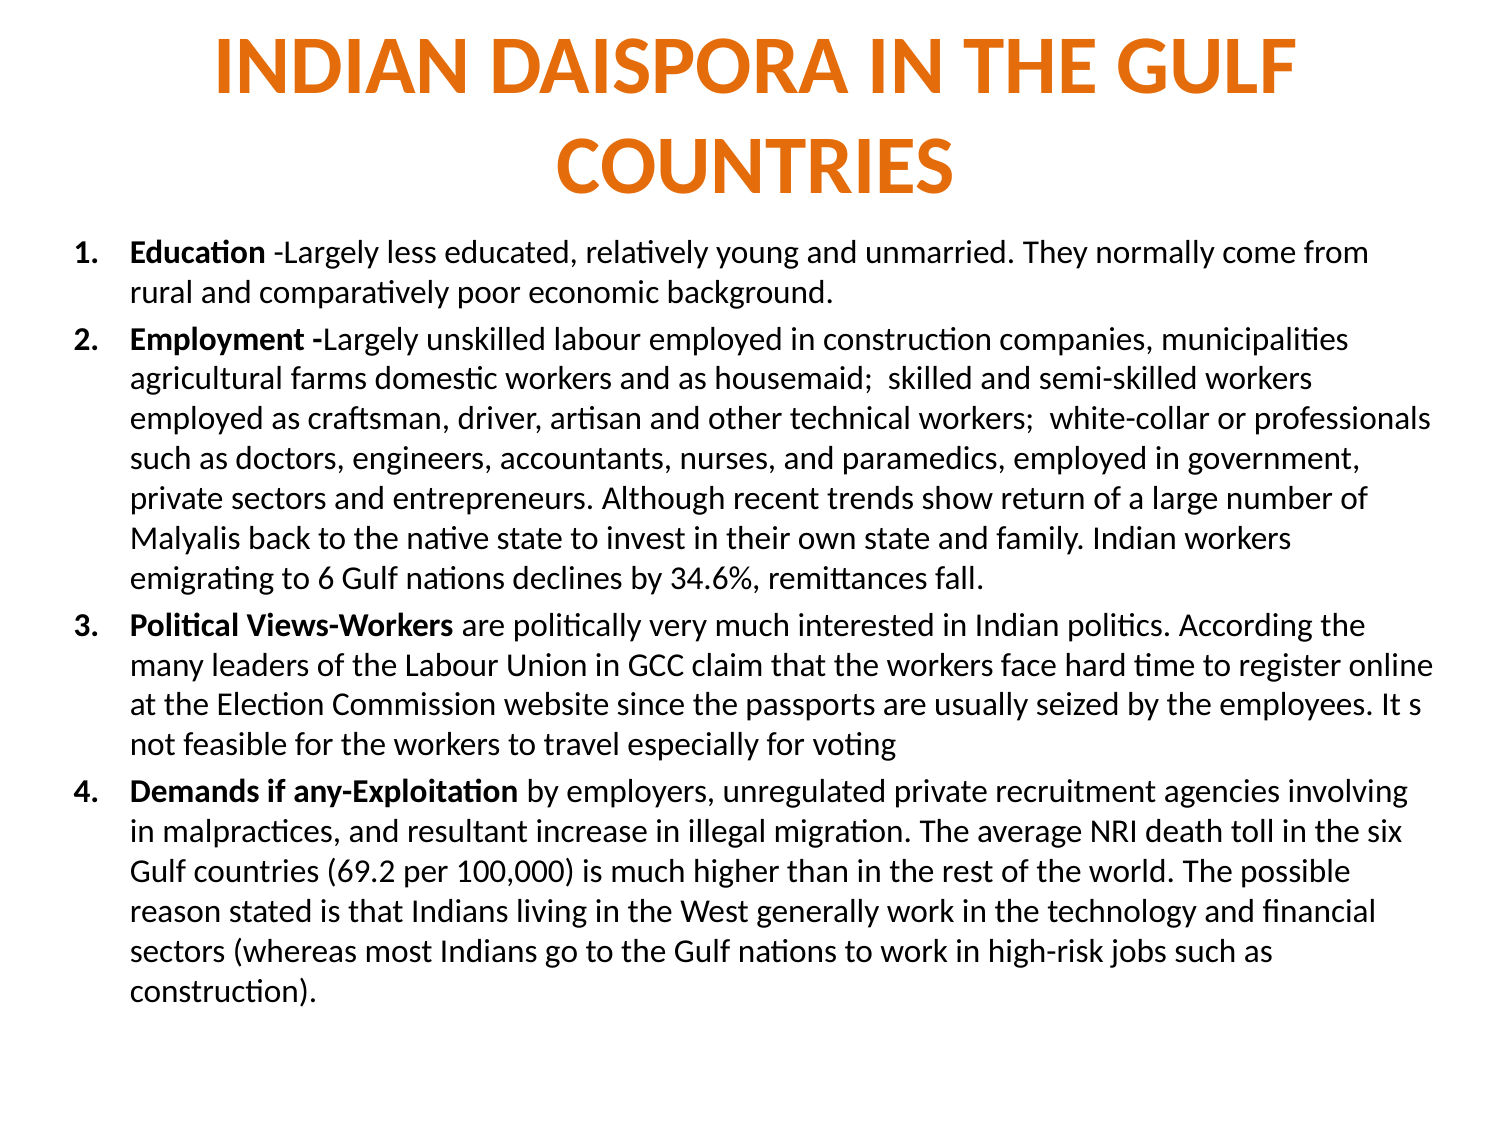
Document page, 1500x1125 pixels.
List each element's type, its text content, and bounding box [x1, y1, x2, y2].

title INDIAN DAISPORA IN THE GULF COUNTRIES [35, 45, 1477, 176]
list Education -Largely less educated, relatively young and unmarried. They normally come from rural and comparatively poor economic background. Employment -Largely unskilled labour employed in construction companies, municipalities agricultural farms domestic workers and as housemaid; skilled and semi-skilled workers employed as craftsman, driver, artisan and other technical workers; white-collar or professionals such as doctors, engineers, accountants, nurses, and paramedics, employed in government, private sectors and entrepreneurs. Although recent trends show return of a large number of Malyalis back to the native state to invest in their own state and family. Indian workers emigrating to 6 Gulf nations declines by 34.6%, remittances fall. Political Views-Workers are politically very much interested in Indian politics. According the many leaders of the Labour Union in GCC claim that the workers face hard time to register online at the Election Commission website since the passports are usually seized by the employees. It s not feasible for the workers to travel especially for voting Demands if any-Exploitation by employers, unregulated private recruitment agencies involving in malpractices, and resultant increase in illegal migration. The average NRI death toll in the six Gulf countries (69.2 per 100,000) is much higher than in the rest of the world. The possible reason stated is that Indians living in the West generally work in the technology and financial sectors (whereas most Indians go to the Gulf nations to work in high-risk jobs such as construction). [58, 222, 1454, 1005]
